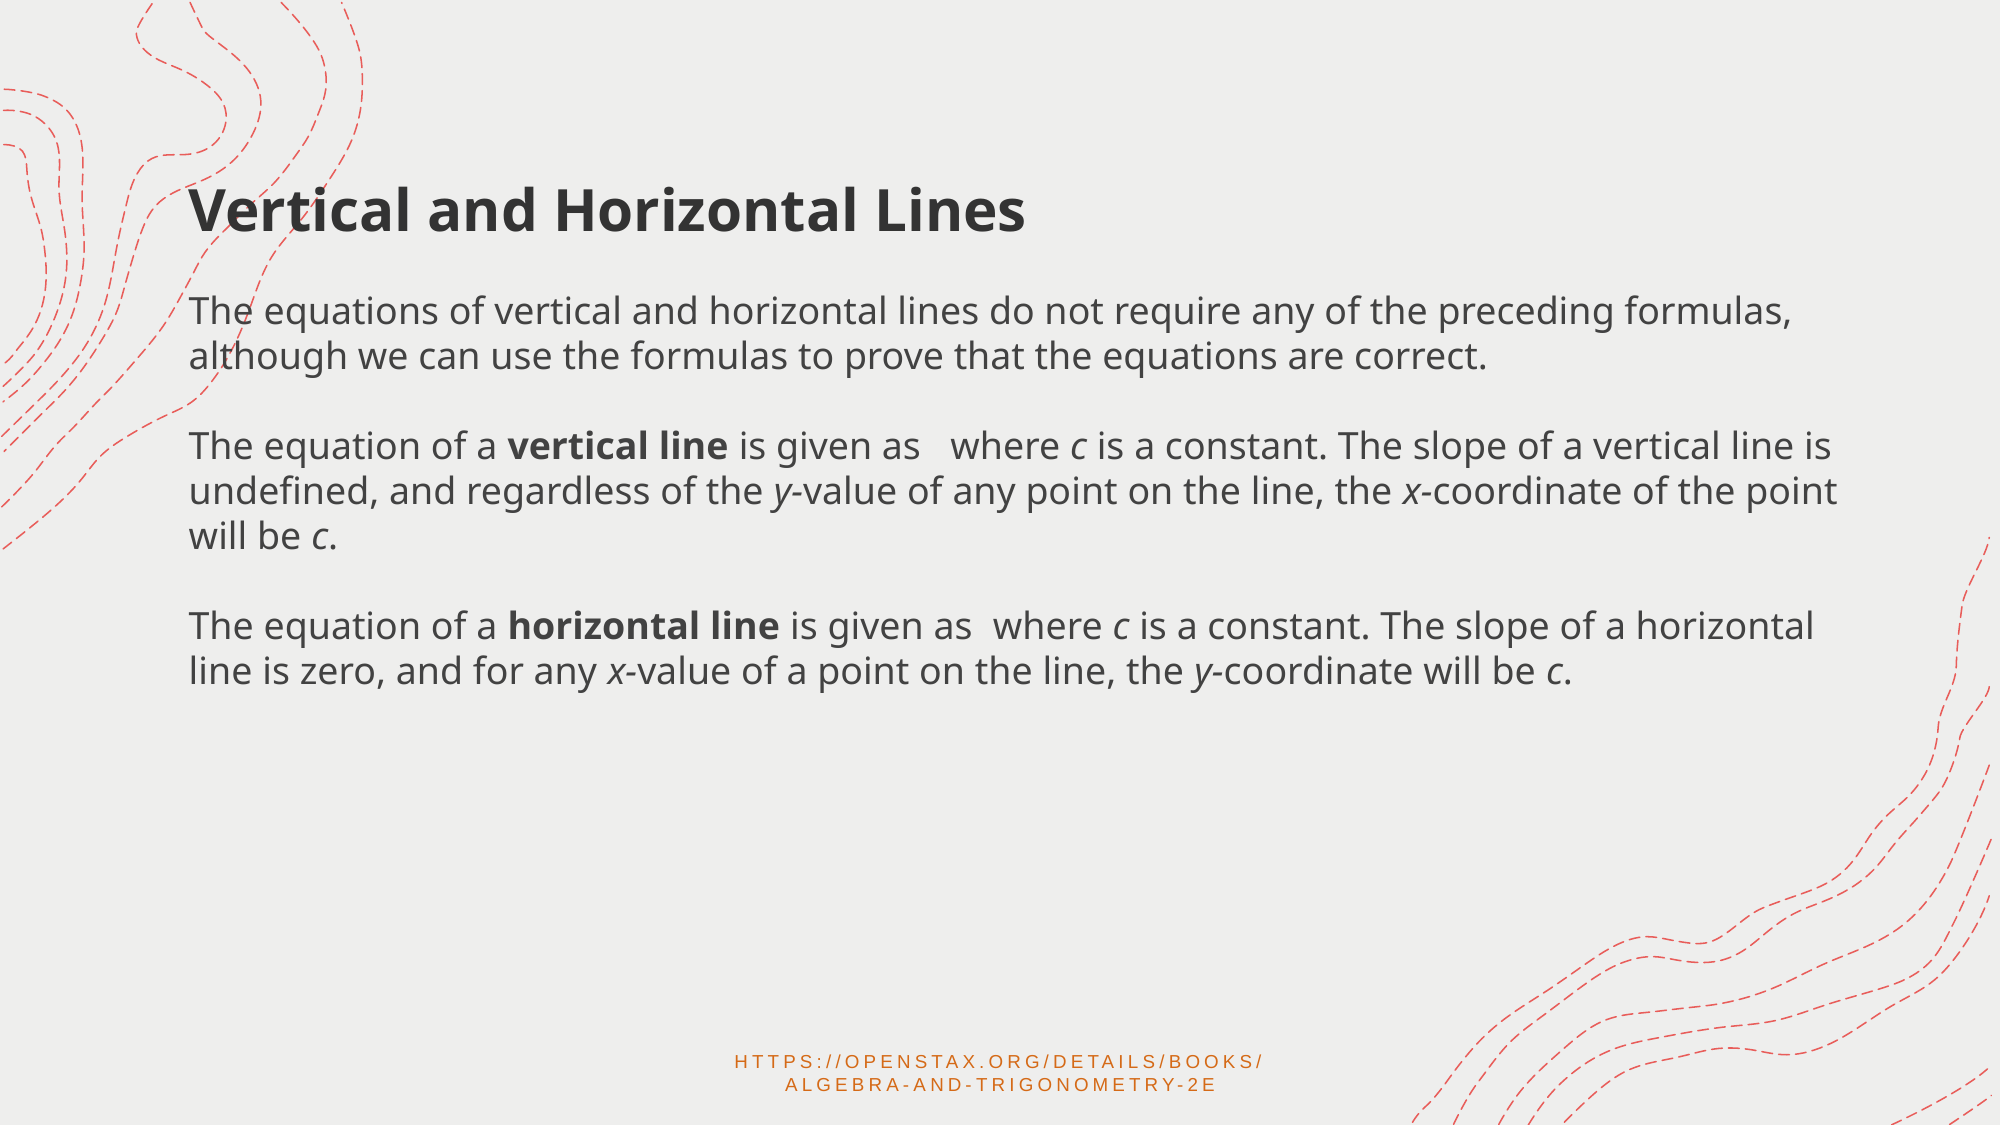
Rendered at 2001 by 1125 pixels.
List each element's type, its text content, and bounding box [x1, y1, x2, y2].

footer https://openstax.org/details/books/algebra-and-trigonometry-2e [662, 1042, 1338, 1103]
